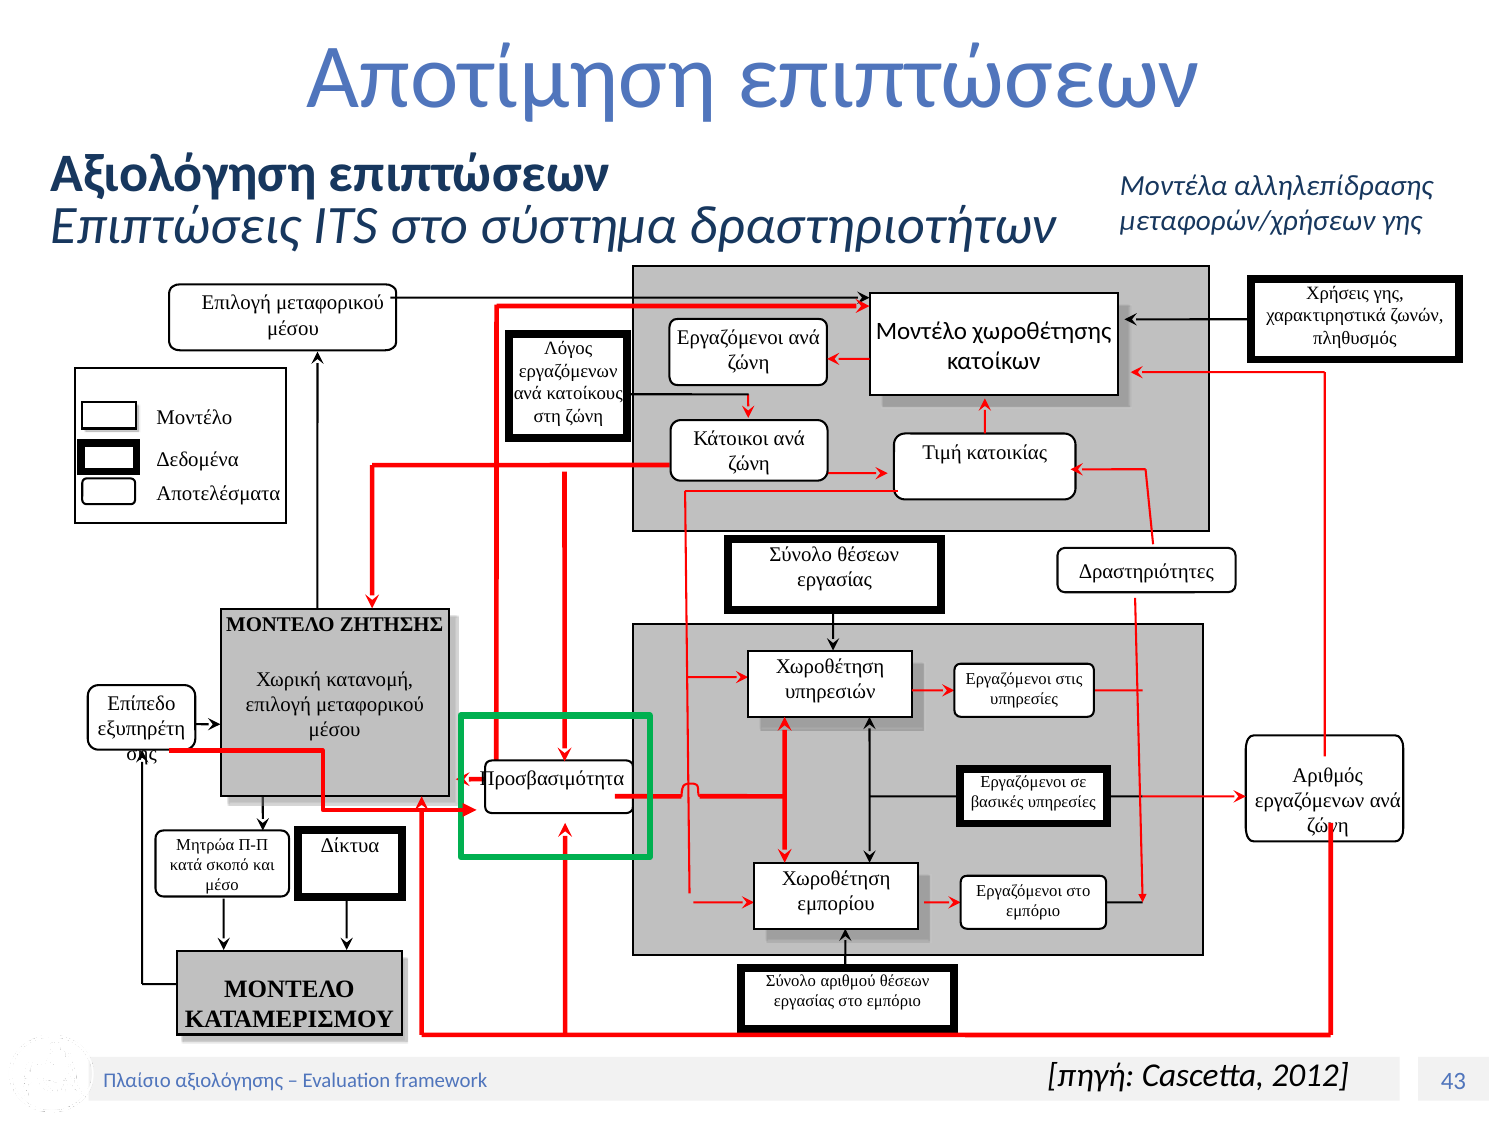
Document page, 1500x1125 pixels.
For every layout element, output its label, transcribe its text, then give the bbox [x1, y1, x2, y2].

title Αποτίμηση επιπτώσεων [78, 30, 1429, 111]
text_box Αξιολόγηση επιπτώσεων Επιπτώσεις ΙTS στο σύστημα δραστηριοτήτων [35, 136, 1457, 268]
text_box [πηγή: Cascetta, 2012] [1032, 1045, 1374, 1100]
text_box Μοντέλα αλληλεπίδρασης μεταφορών/χρήσεων γης [1105, 158, 1449, 244]
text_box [168, 750, 477, 811]
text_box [74, 266, 1460, 1036]
